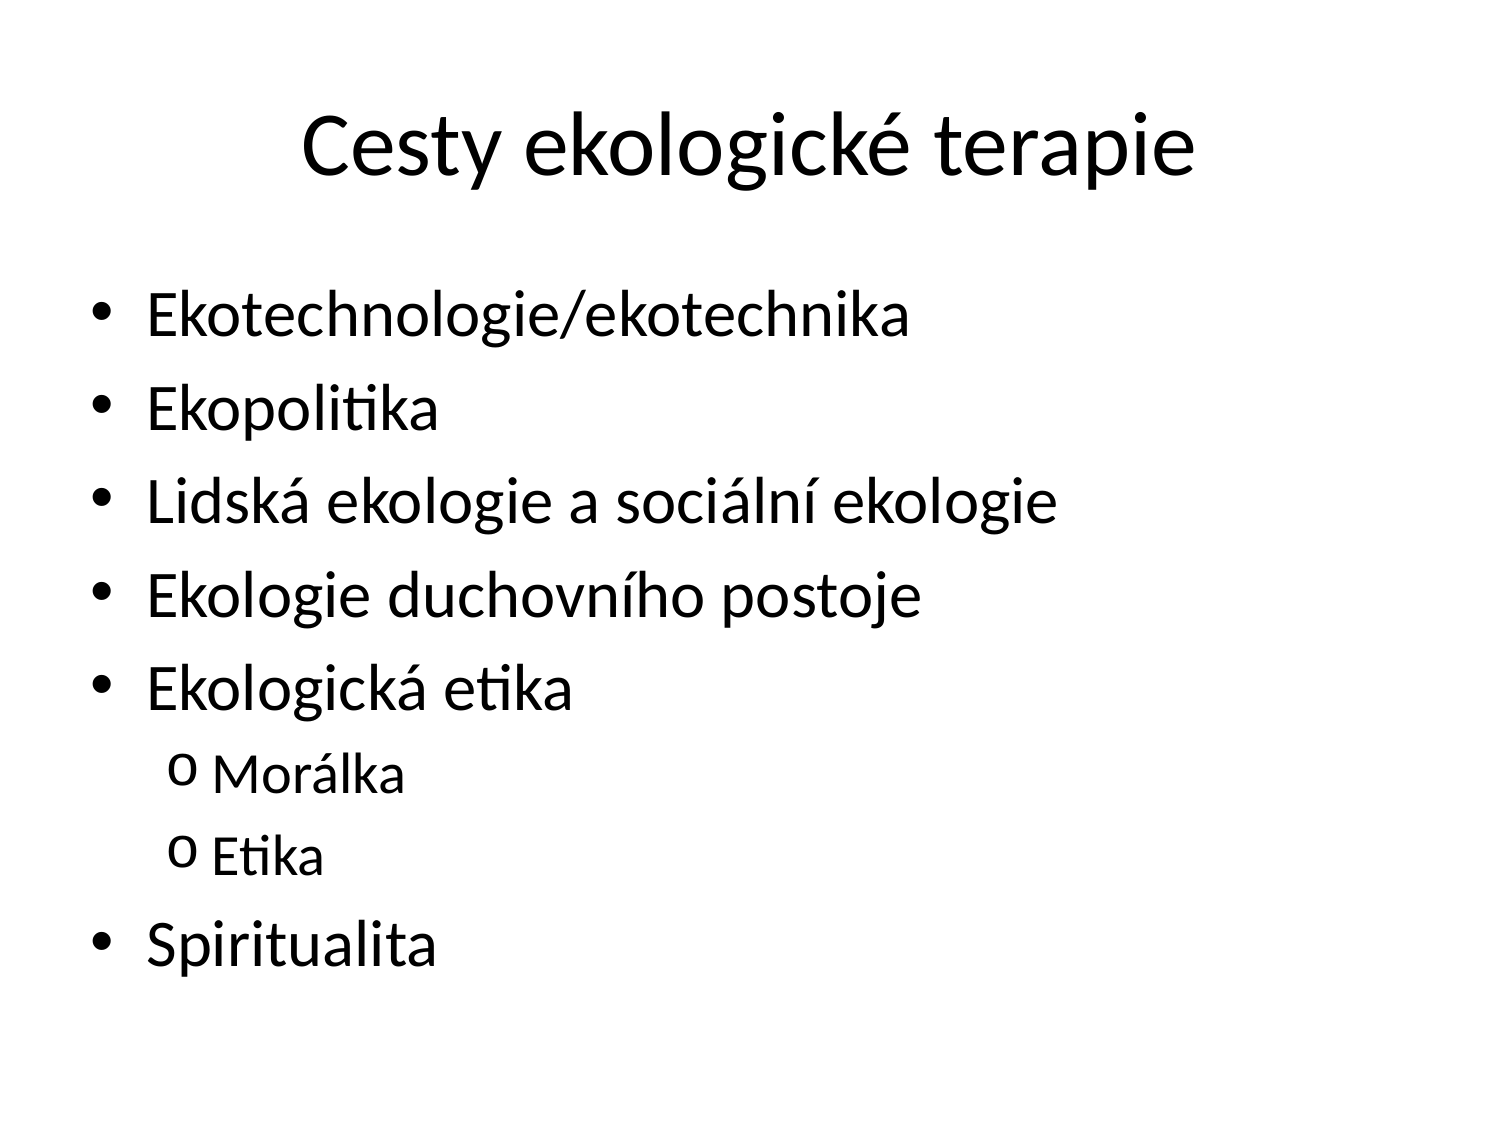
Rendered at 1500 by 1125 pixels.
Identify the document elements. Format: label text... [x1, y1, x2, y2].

title Cesty ekologické terapie [75, 45, 1425, 233]
list Ekotechnologie/ekotechnika Ekopolitika Lidská ekologie a sociální ekologie Ekologie duchovního postoje Ekologická etika Morálka Etika Spiritualita [75, 262, 1425, 1005]
